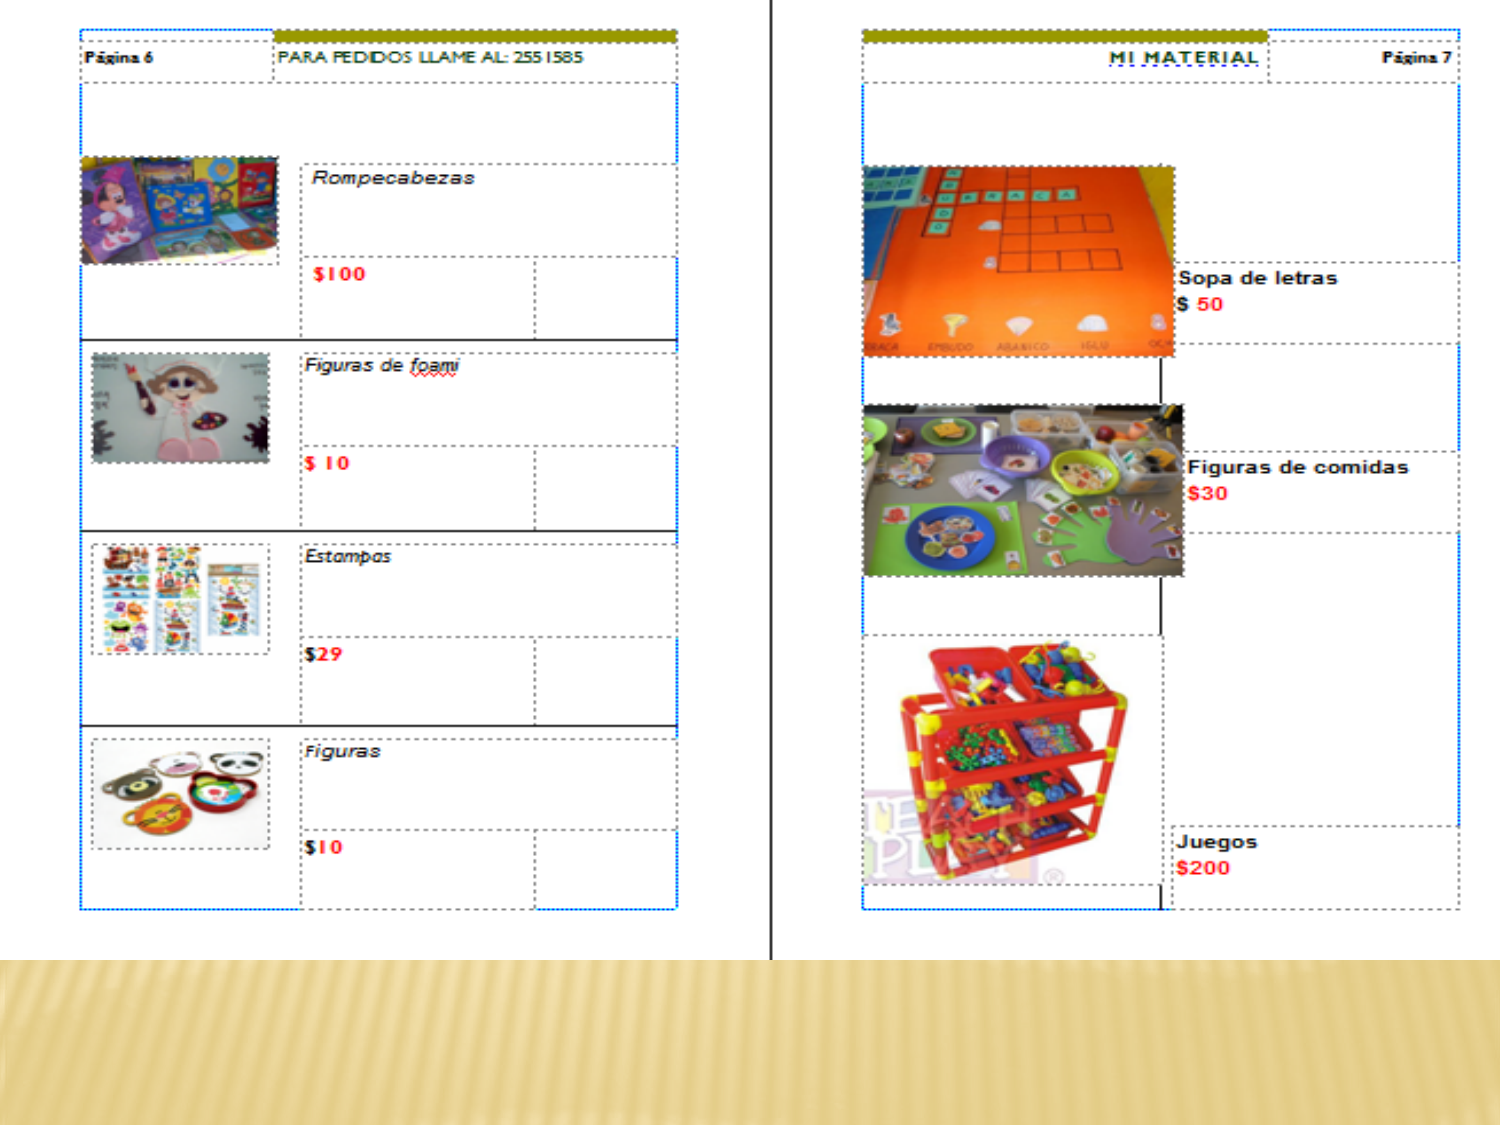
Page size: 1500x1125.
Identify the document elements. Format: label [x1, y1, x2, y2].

picture [0, 0, 1500, 960]
